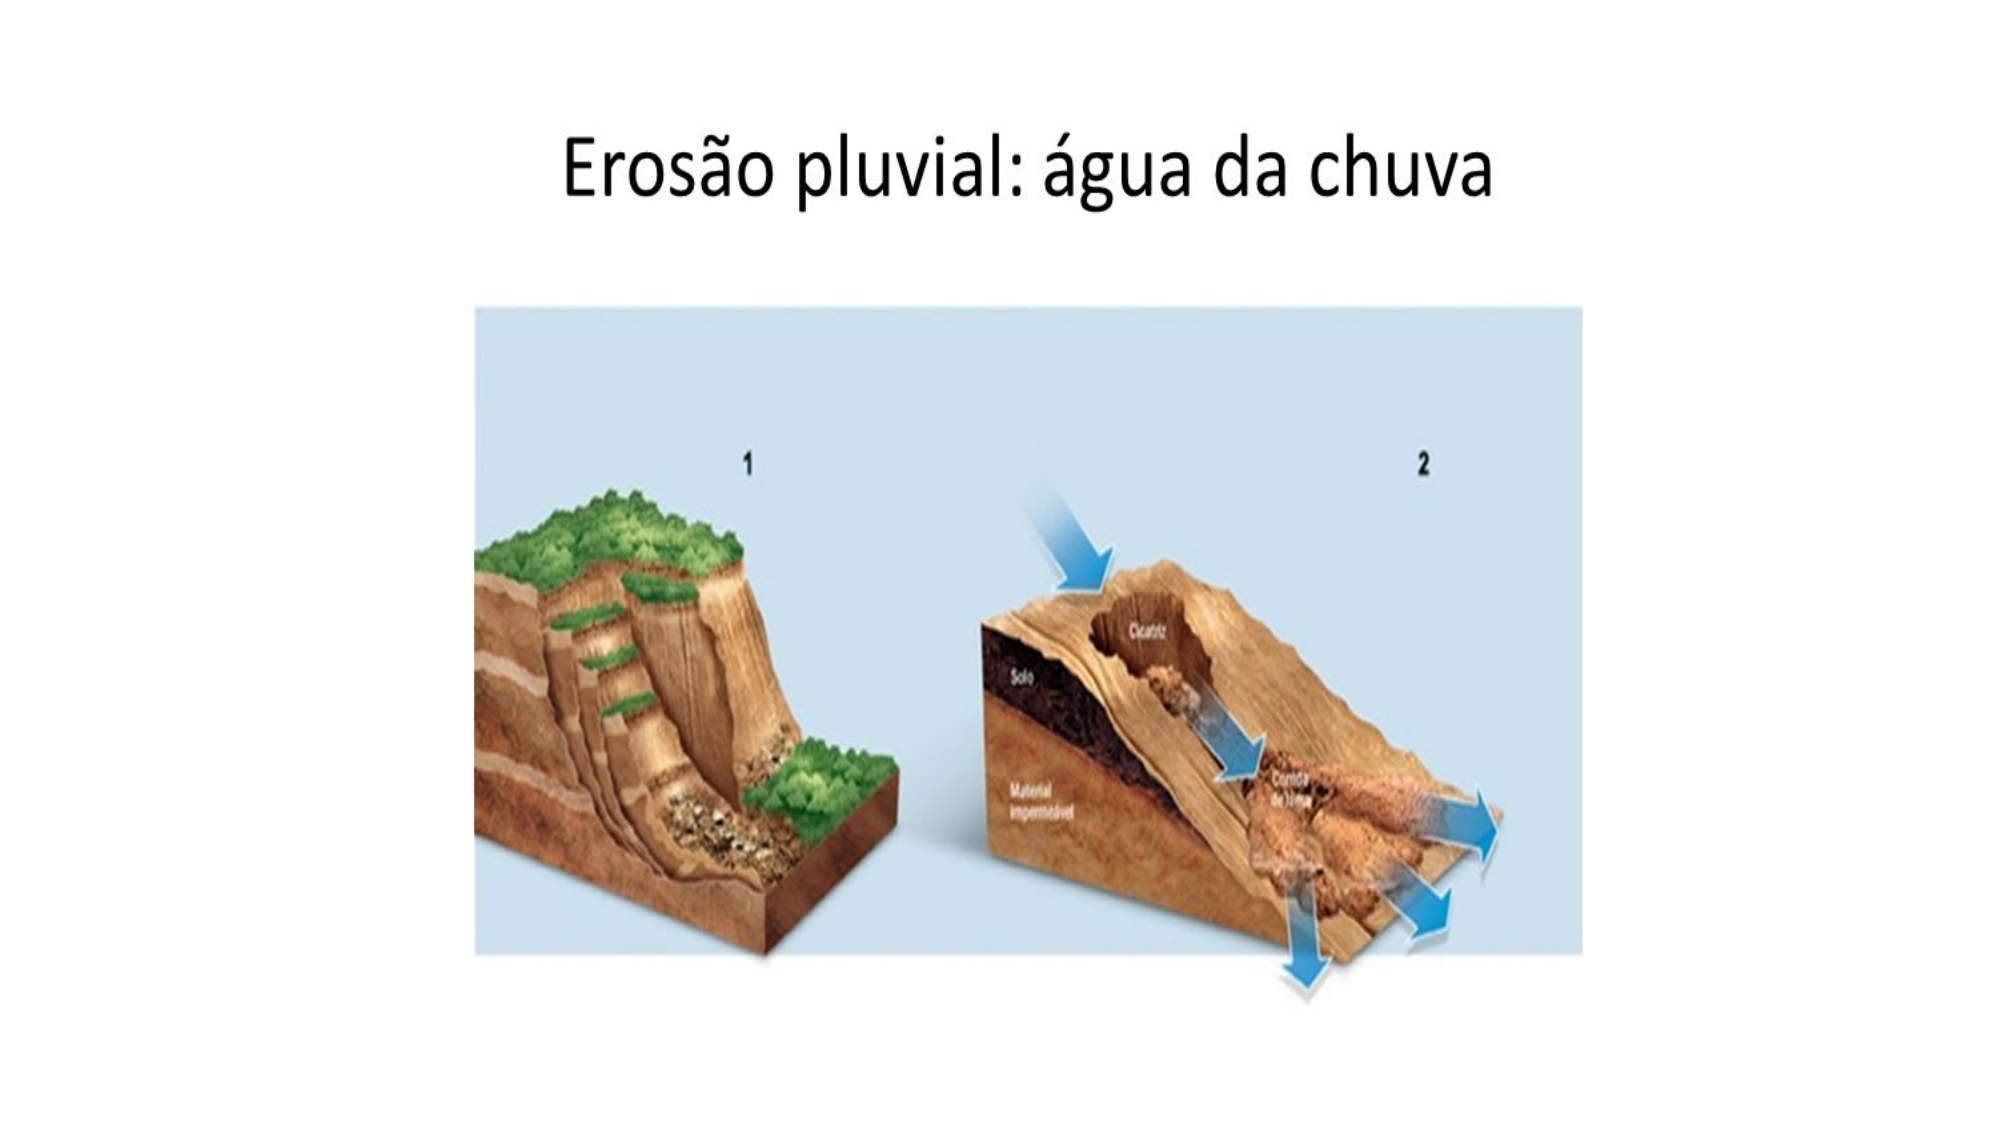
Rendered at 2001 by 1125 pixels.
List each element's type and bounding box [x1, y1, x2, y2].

picture [389, 26, 1668, 1125]
